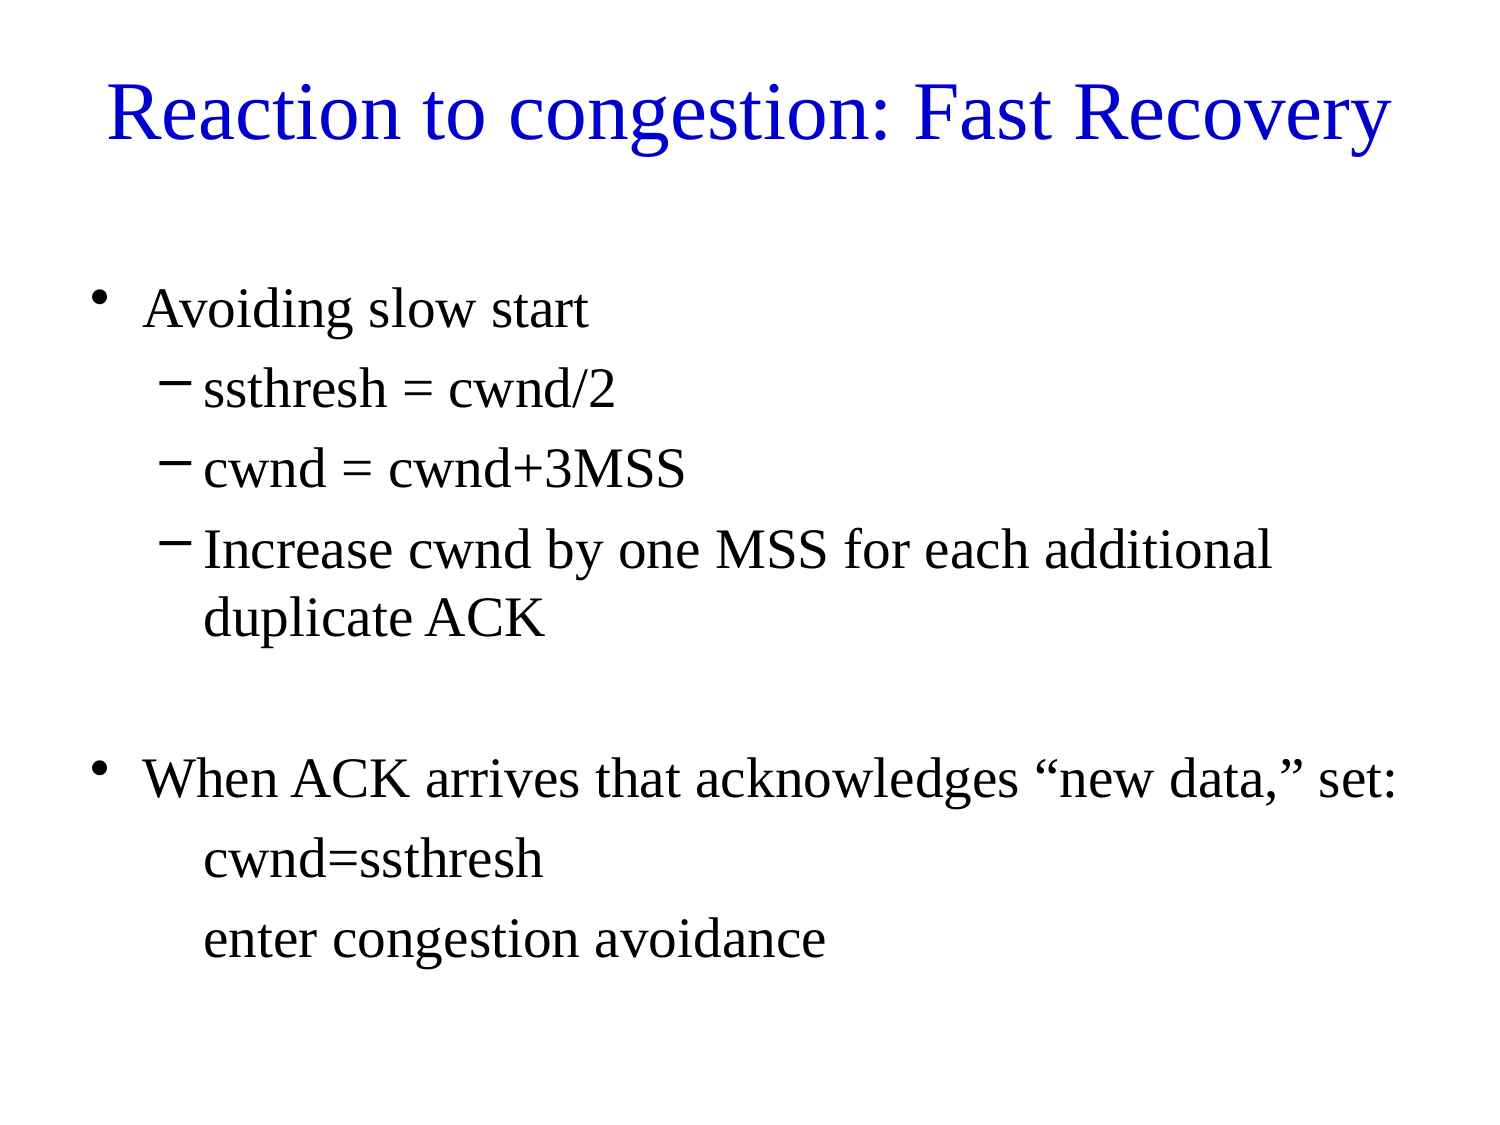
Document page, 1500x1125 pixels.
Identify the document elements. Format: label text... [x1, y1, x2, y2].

list Avoiding slow start ssthresh = cwnd/2 cwnd = cwnd+3MSS Increase cwnd by one MSS for each additional duplicate ACK When ACK arrives that acknowledges “new data,” set: cwnd=ssthresh enter congestion avoidance [74, 262, 1426, 1006]
title Reaction to congestion: Fast Recovery [74, 12, 1426, 201]
